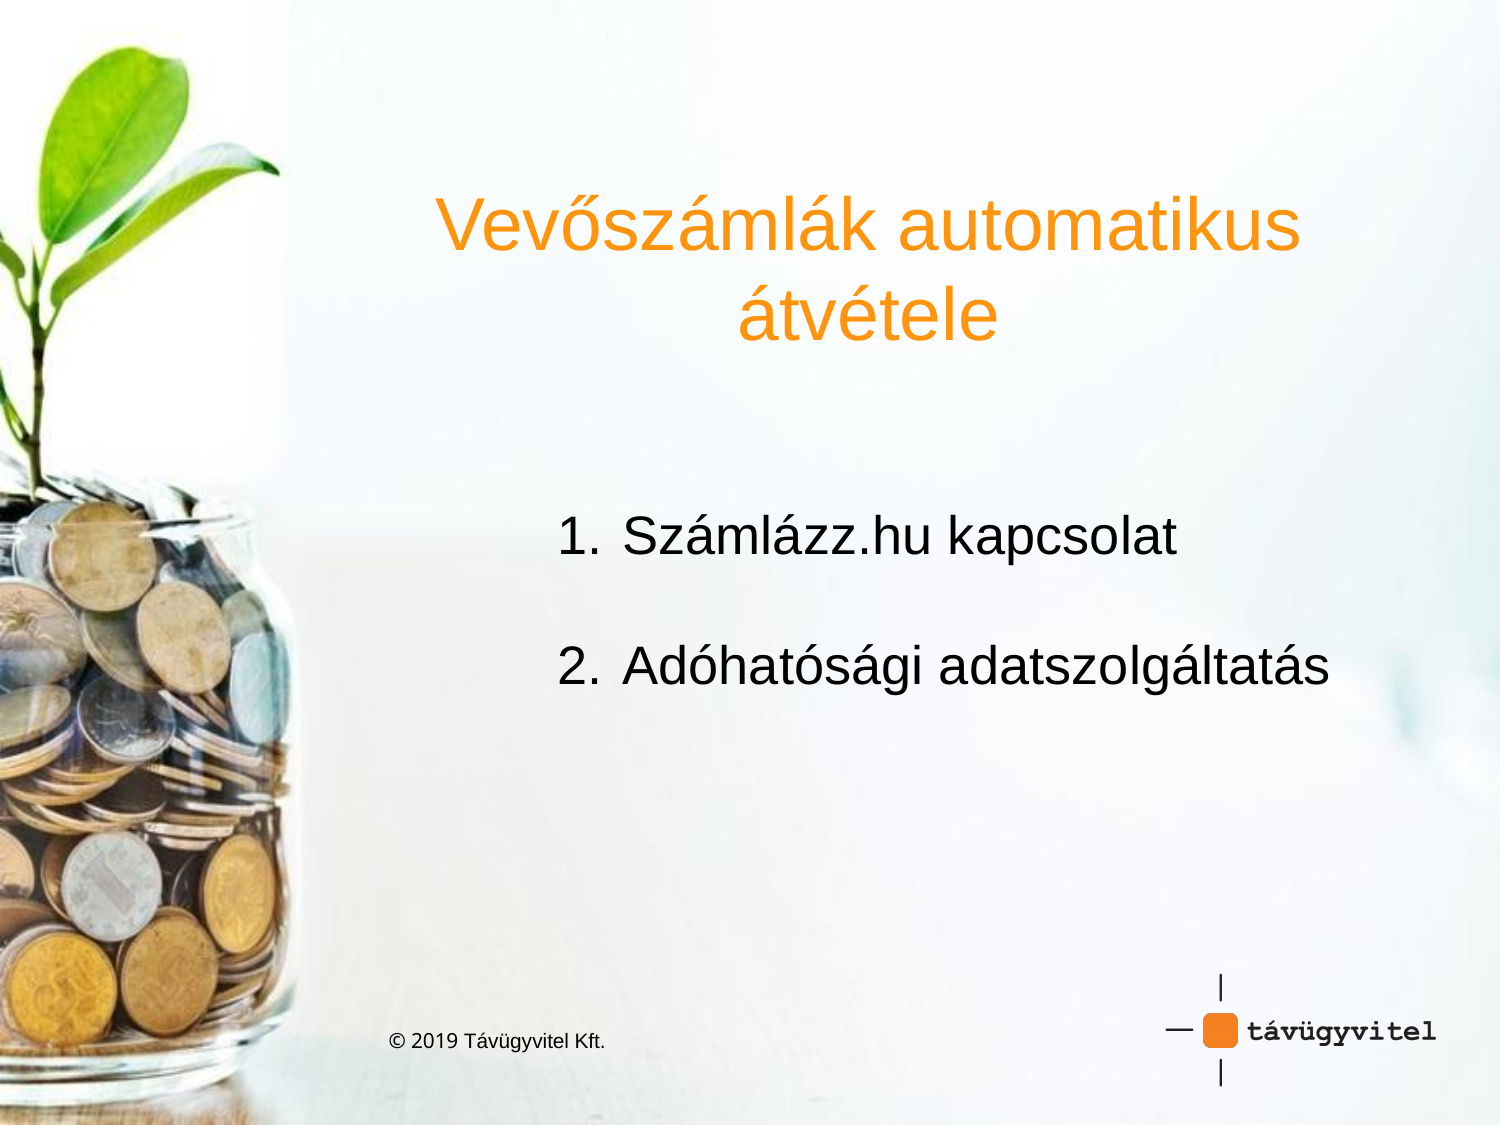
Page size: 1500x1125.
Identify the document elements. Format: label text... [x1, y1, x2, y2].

text_box [413, 330, 1063, 586]
text_box © 2019 Távügyvitel Kft. [373, 1020, 647, 1061]
picture [0, 0, 1500, 1125]
text_box Számlázz.hu kapcsolat Adóhatósági adatszolgáltatás [532, 493, 1351, 825]
text_box Vevőszámlák automatikus átvétele [373, 128, 1364, 345]
